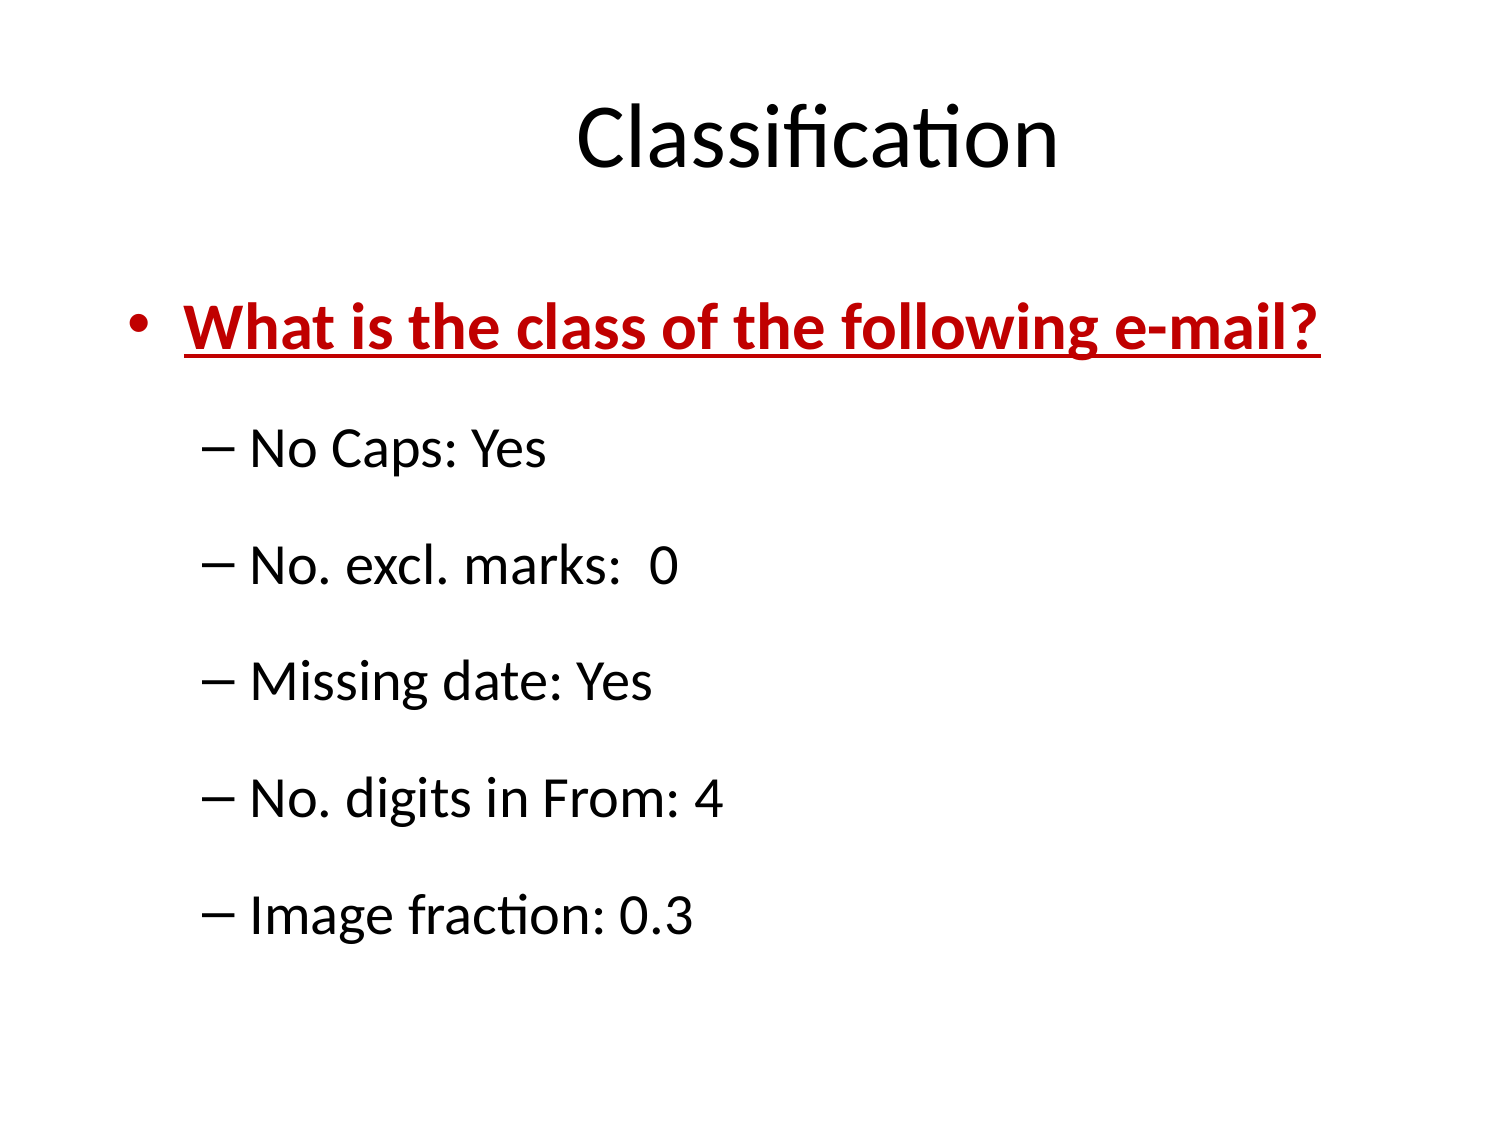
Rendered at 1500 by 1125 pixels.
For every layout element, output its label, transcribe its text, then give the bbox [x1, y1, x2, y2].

title Classification [262, 50, 1375, 213]
list What is the class of the following e-mail? No Caps: Yes No. excl. marks: 0 Missing date: Yes No. digits in From: 4 Image fraction: 0.3 [112, 275, 1413, 1038]
